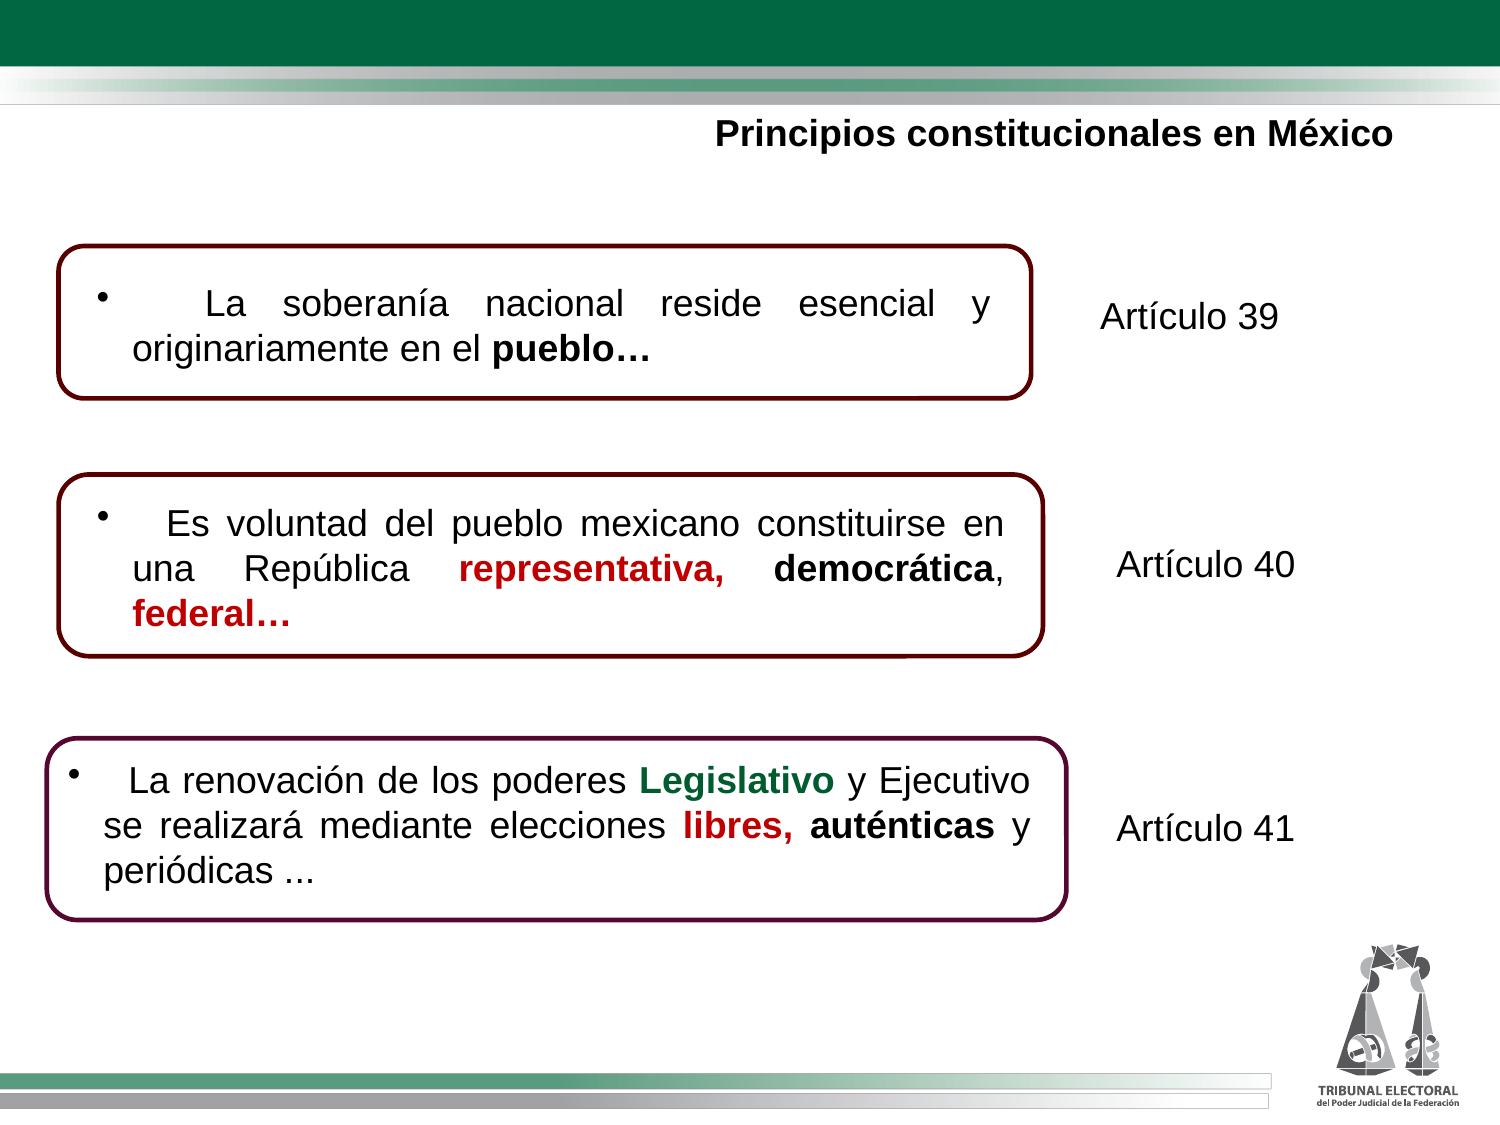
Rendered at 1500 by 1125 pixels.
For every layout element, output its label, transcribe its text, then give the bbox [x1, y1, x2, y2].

text_box Artículo 39 [1082, 281, 1336, 348]
text_box La renovación de los poderes Legislativo y Ejecutivo se realizará mediante elecciones libres, auténticas y periódicas ... [53, 704, 1046, 749]
text_box [46, 738, 1067, 921]
text_box Artículo 40 [1080, 532, 1481, 593]
text_box Principios constitucionales en México [679, 101, 1500, 162]
text_box [58, 474, 1043, 657]
text_box Artículo 41 [1101, 796, 1500, 857]
text_box [58, 246, 1032, 399]
text_box [62, 388, 963, 453]
